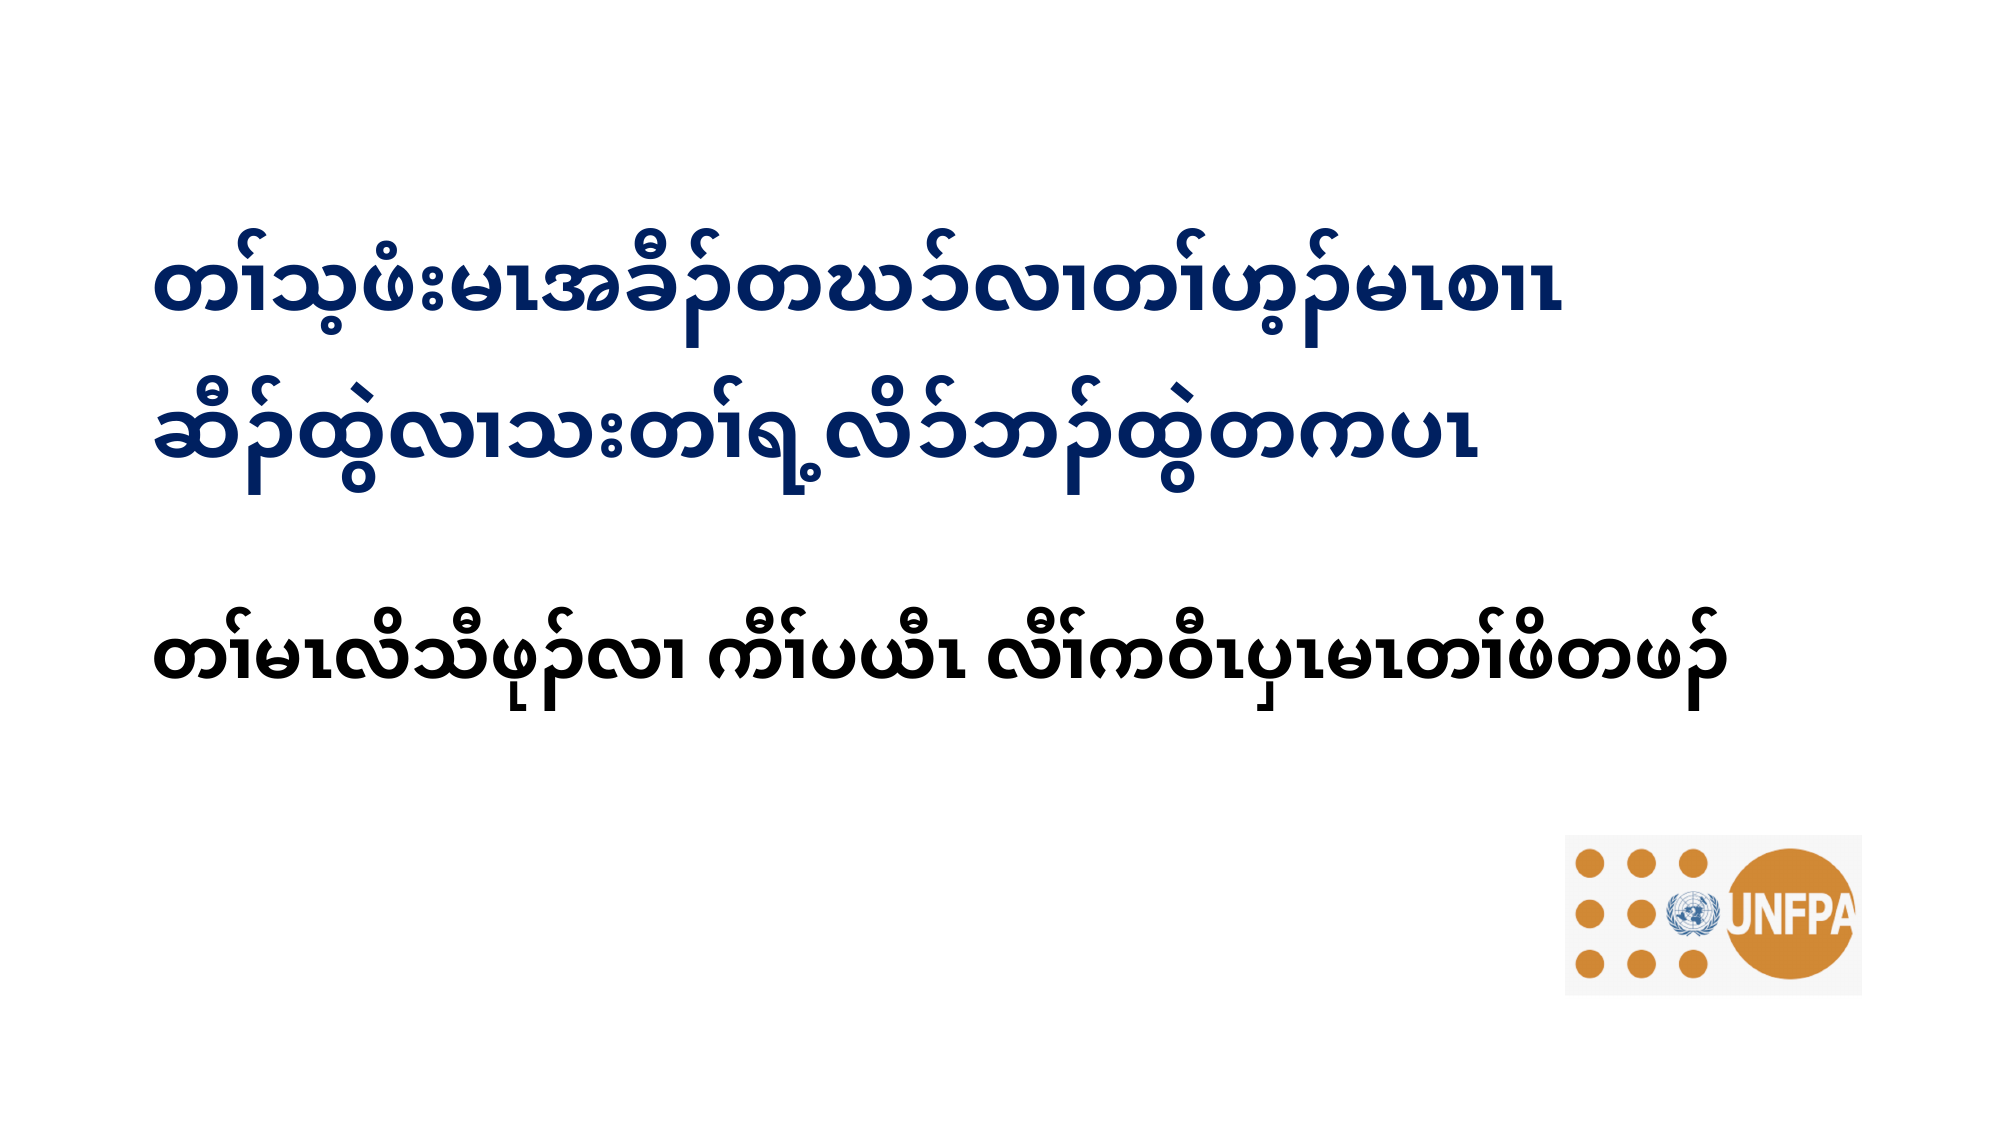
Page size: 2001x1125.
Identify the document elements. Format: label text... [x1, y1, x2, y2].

title တၢ်သ့ဖံးမၤအခီၣ်တဃၥ်လၢတၢ်ဟ့ၣ်မၤစၢၤဆီၣ်ထွဲလၢသးတၢ်ရ့လိၥ်ဘၣ်ထွဲတကပၤ [136, 69, 1678, 482]
list တၢ်မၤလိသီဖုၣ်လၢ ကီၢ်ပယီၤ လီၢ်ကဝီၤပှၤမၤတၢ်ဖိတဖၣ် [61, 557, 1787, 722]
picture [1564, 834, 1862, 1000]
